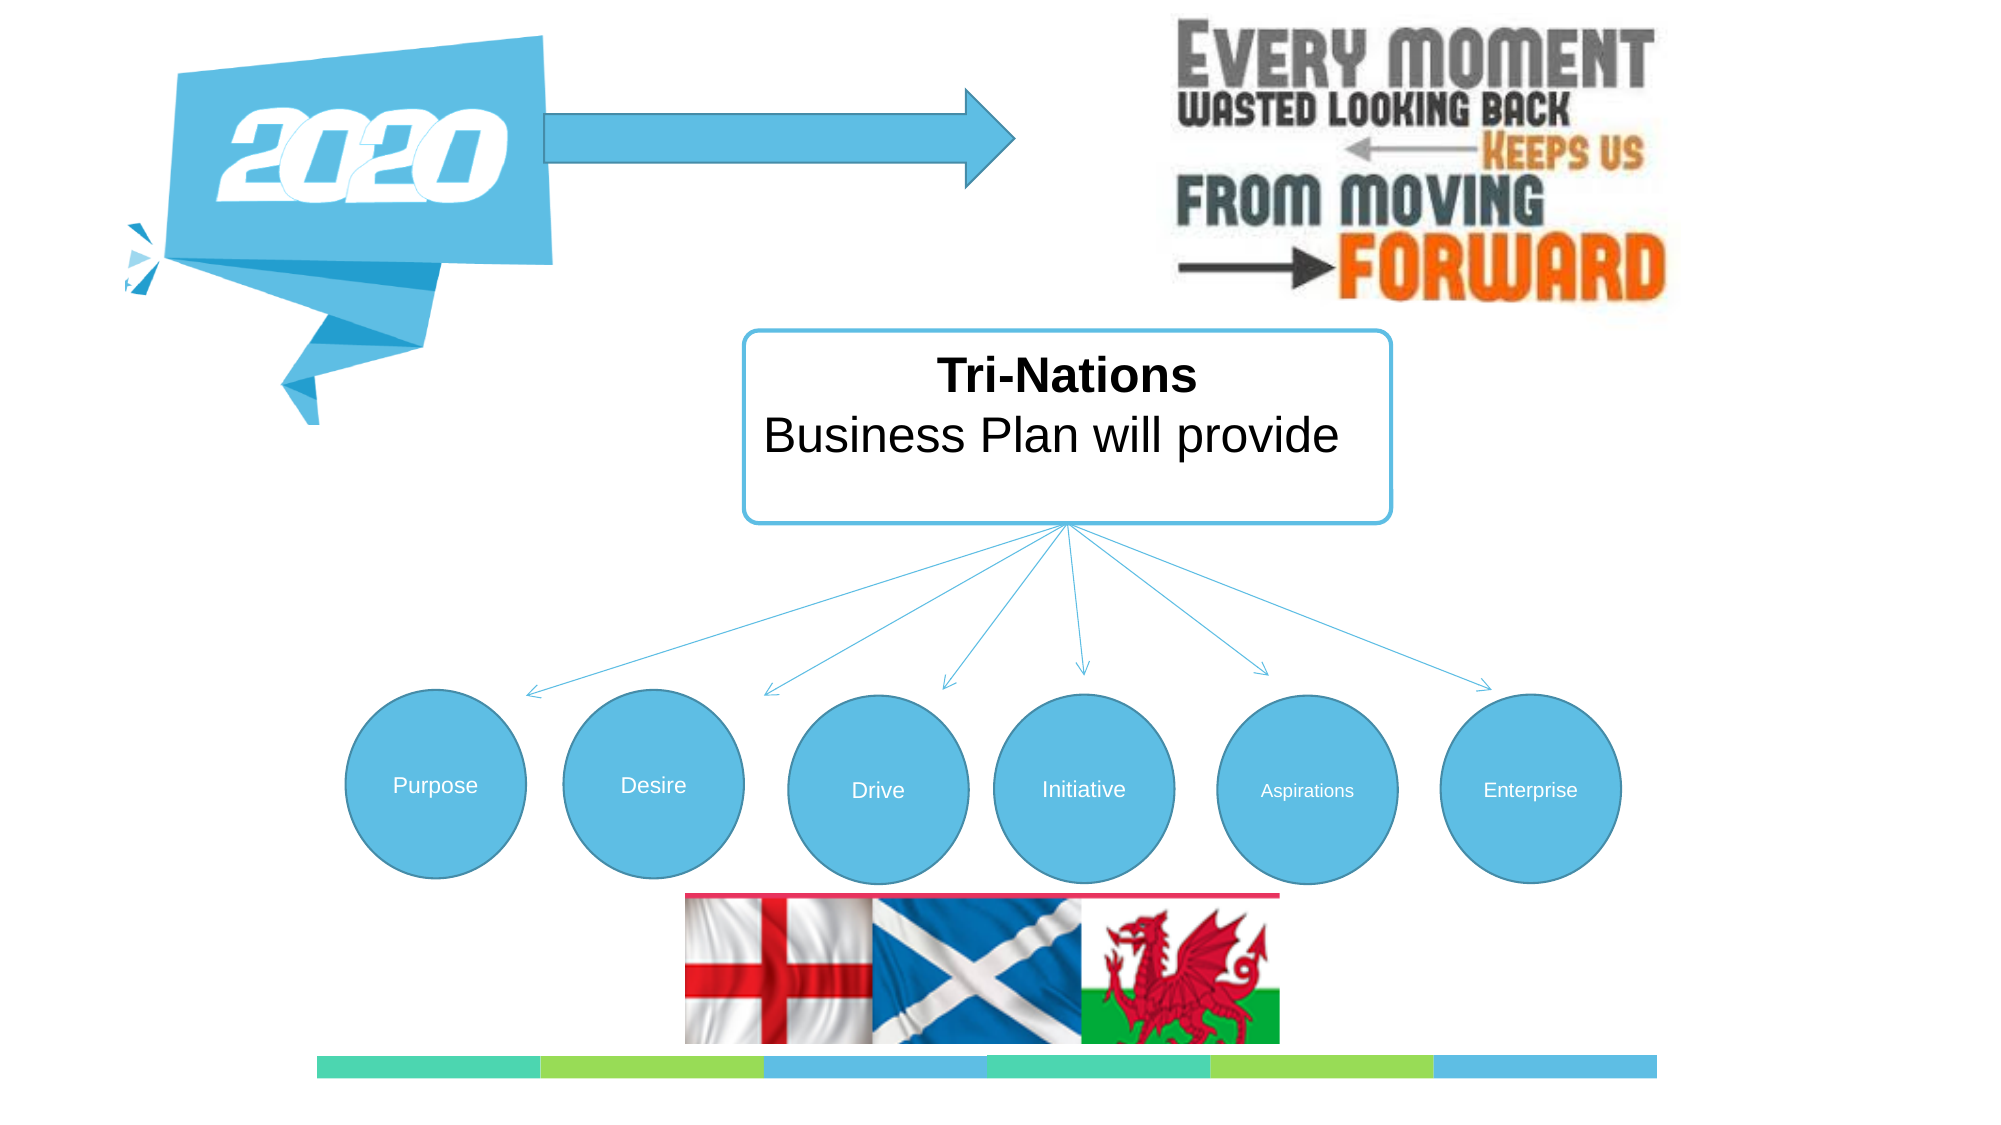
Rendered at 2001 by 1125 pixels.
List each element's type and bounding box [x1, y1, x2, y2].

text_box [125, 13, 1681, 885]
text_box [317, 1054, 1657, 1079]
picture [685, 893, 1280, 1044]
